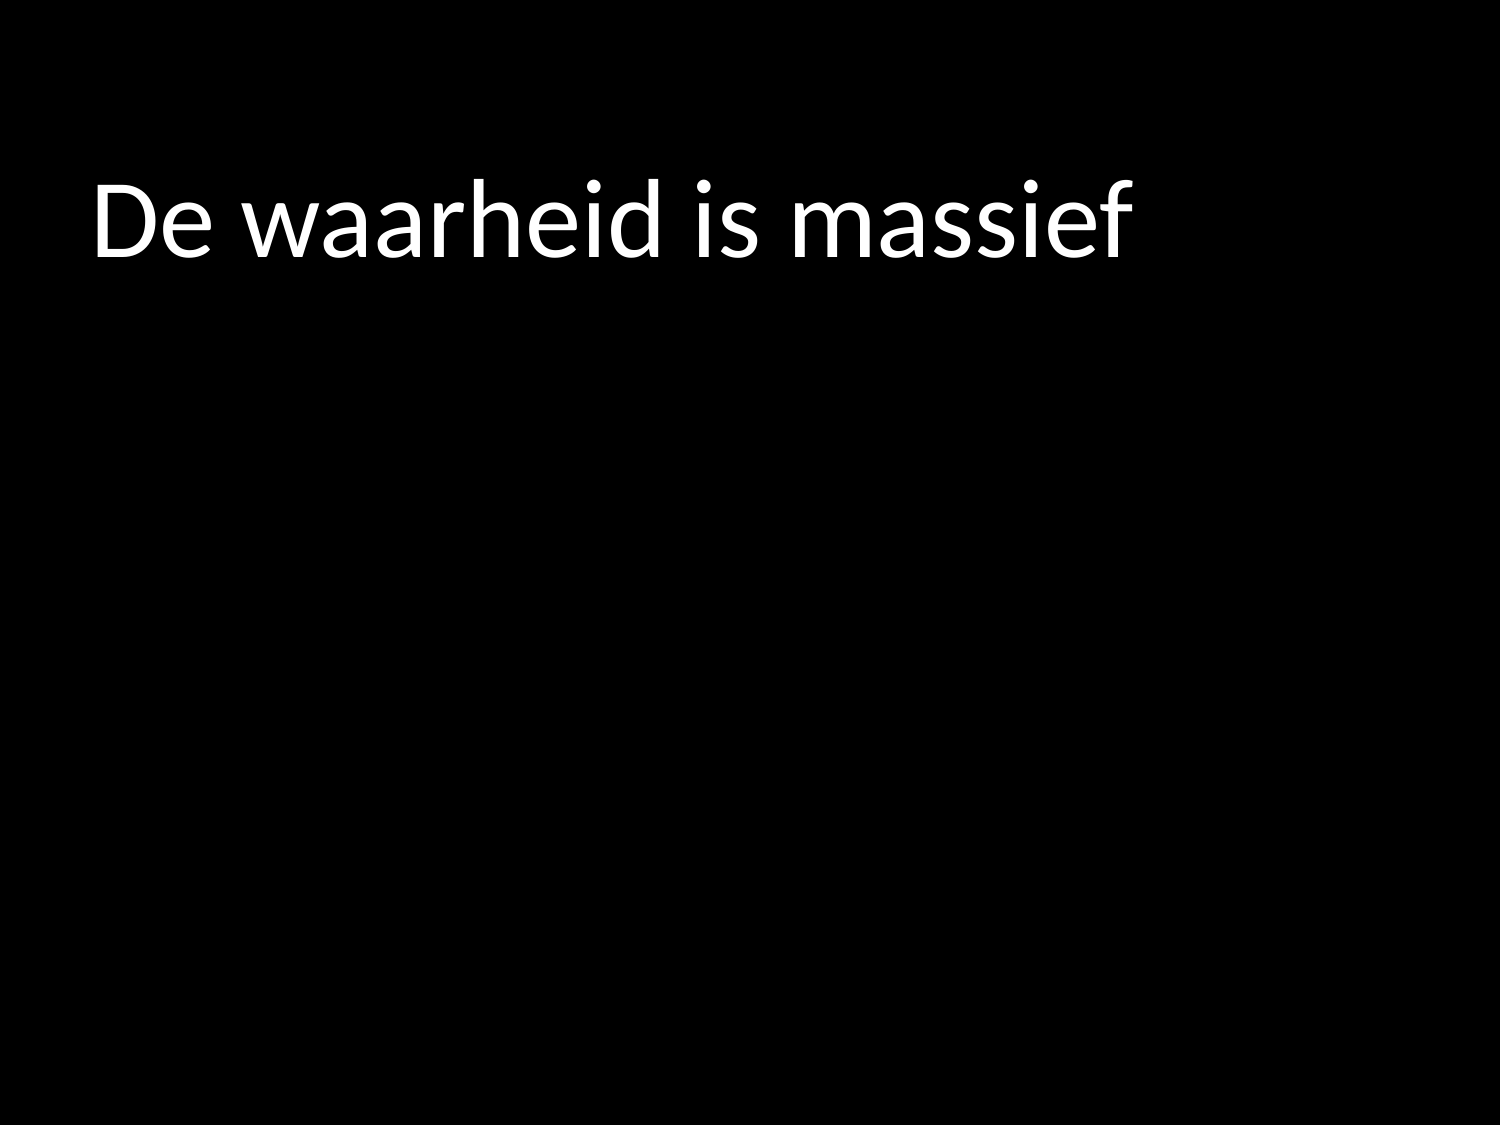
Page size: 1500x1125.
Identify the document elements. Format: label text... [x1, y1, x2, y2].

list De waarheid is massief [75, 137, 1425, 1005]
